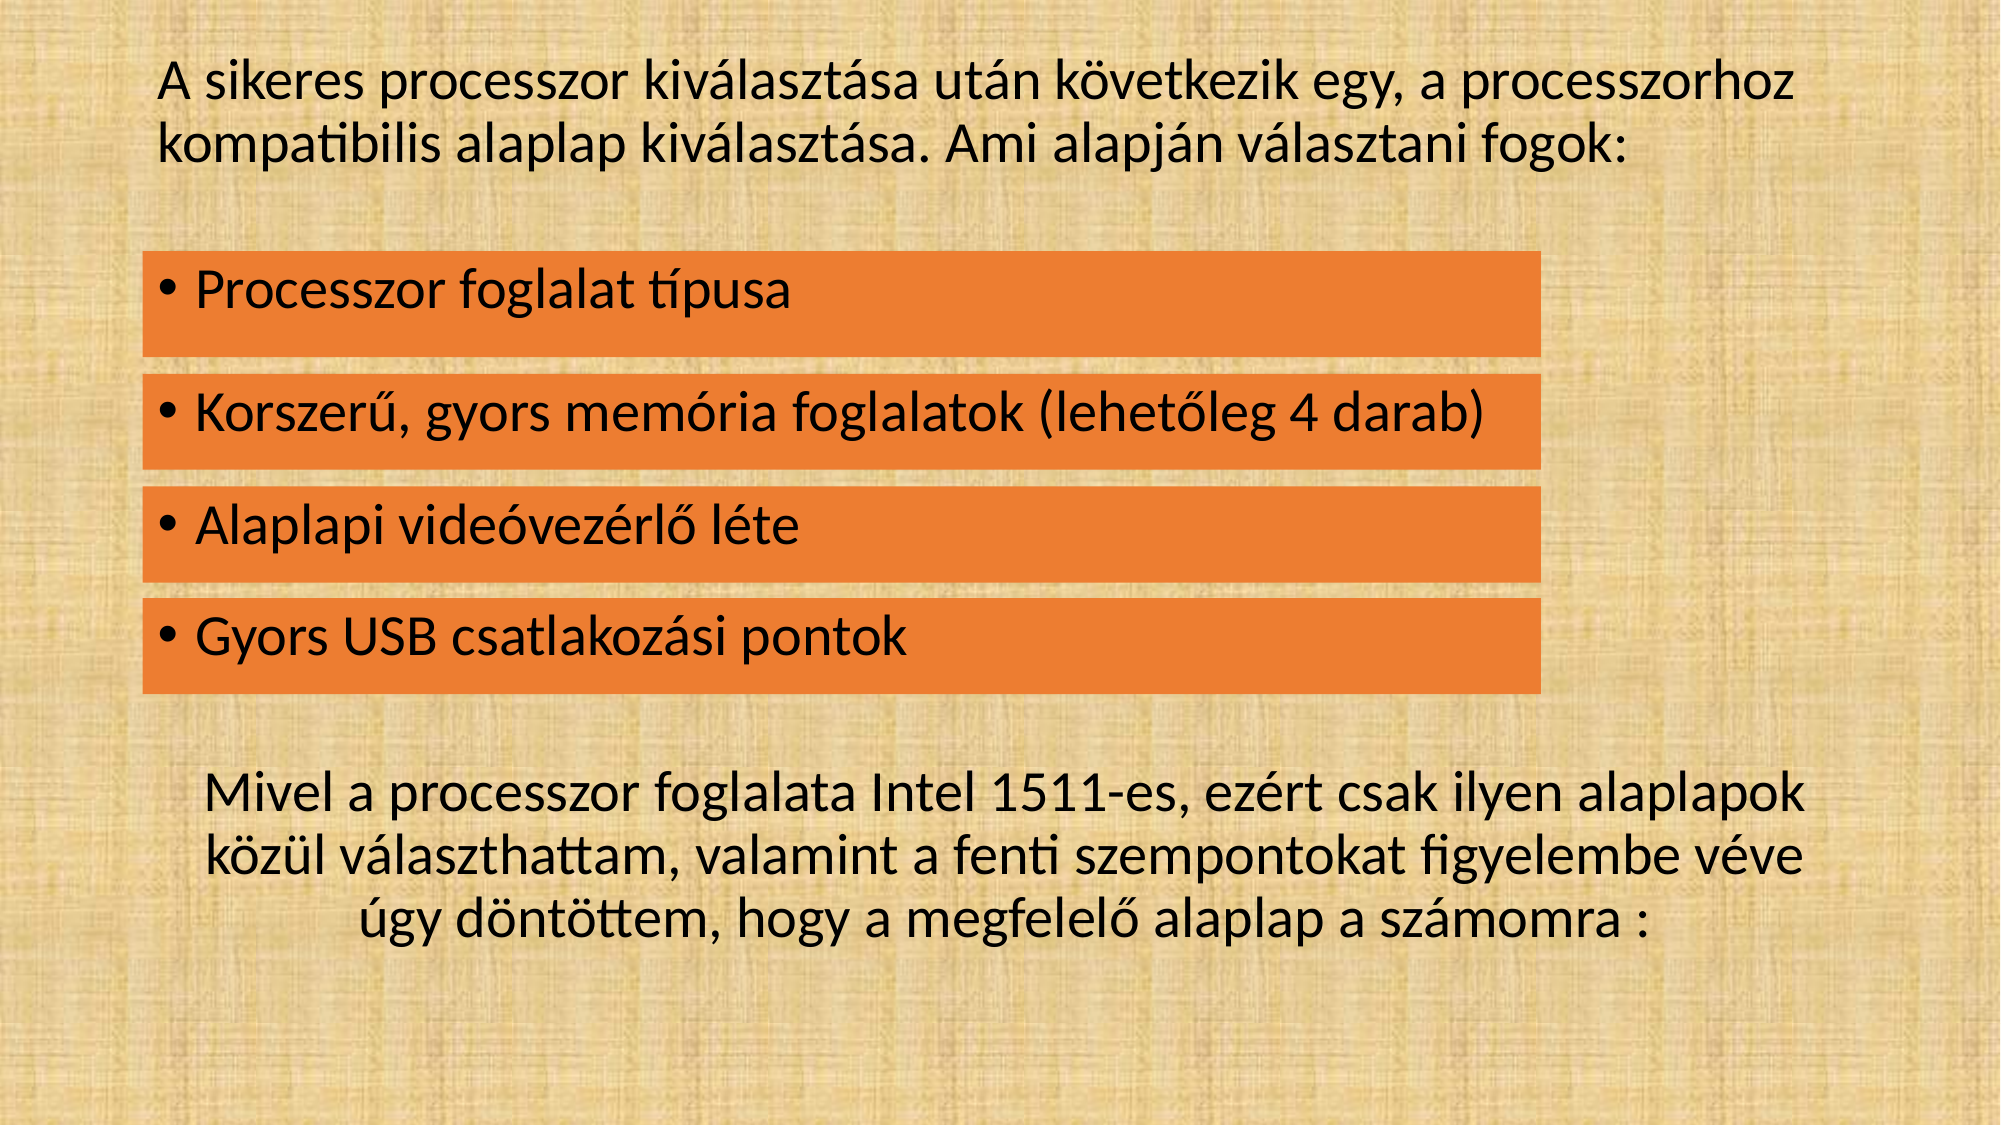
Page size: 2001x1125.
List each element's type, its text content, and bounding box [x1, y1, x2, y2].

text_box Gyors USB csatlakozási pontok [142, 598, 1541, 695]
text_box Alaplapi videóvezérlő léte [142, 486, 1541, 583]
picture [0, 0, 2001, 1125]
text_box Processzor foglalat típusa [142, 251, 1541, 358]
text_box Mivel a processzor foglalata Intel 1511-es, ezért csak ilyen alaplapok közül választhattam, valamint a fenti szempontokat figyelembe véve úgy döntöttem, hogy a megfelelő alaplap a számomra : [142, 753, 1868, 978]
text_box Korszerű, gyors memória foglalatok (lehetőleg 4 darab) [142, 373, 1541, 470]
text_box A sikeres processzor kiválasztása után következik egy, a processzorhoz kompatibilis alaplap kiválasztása. Ami alapján választani fogok: [142, 41, 1868, 210]
